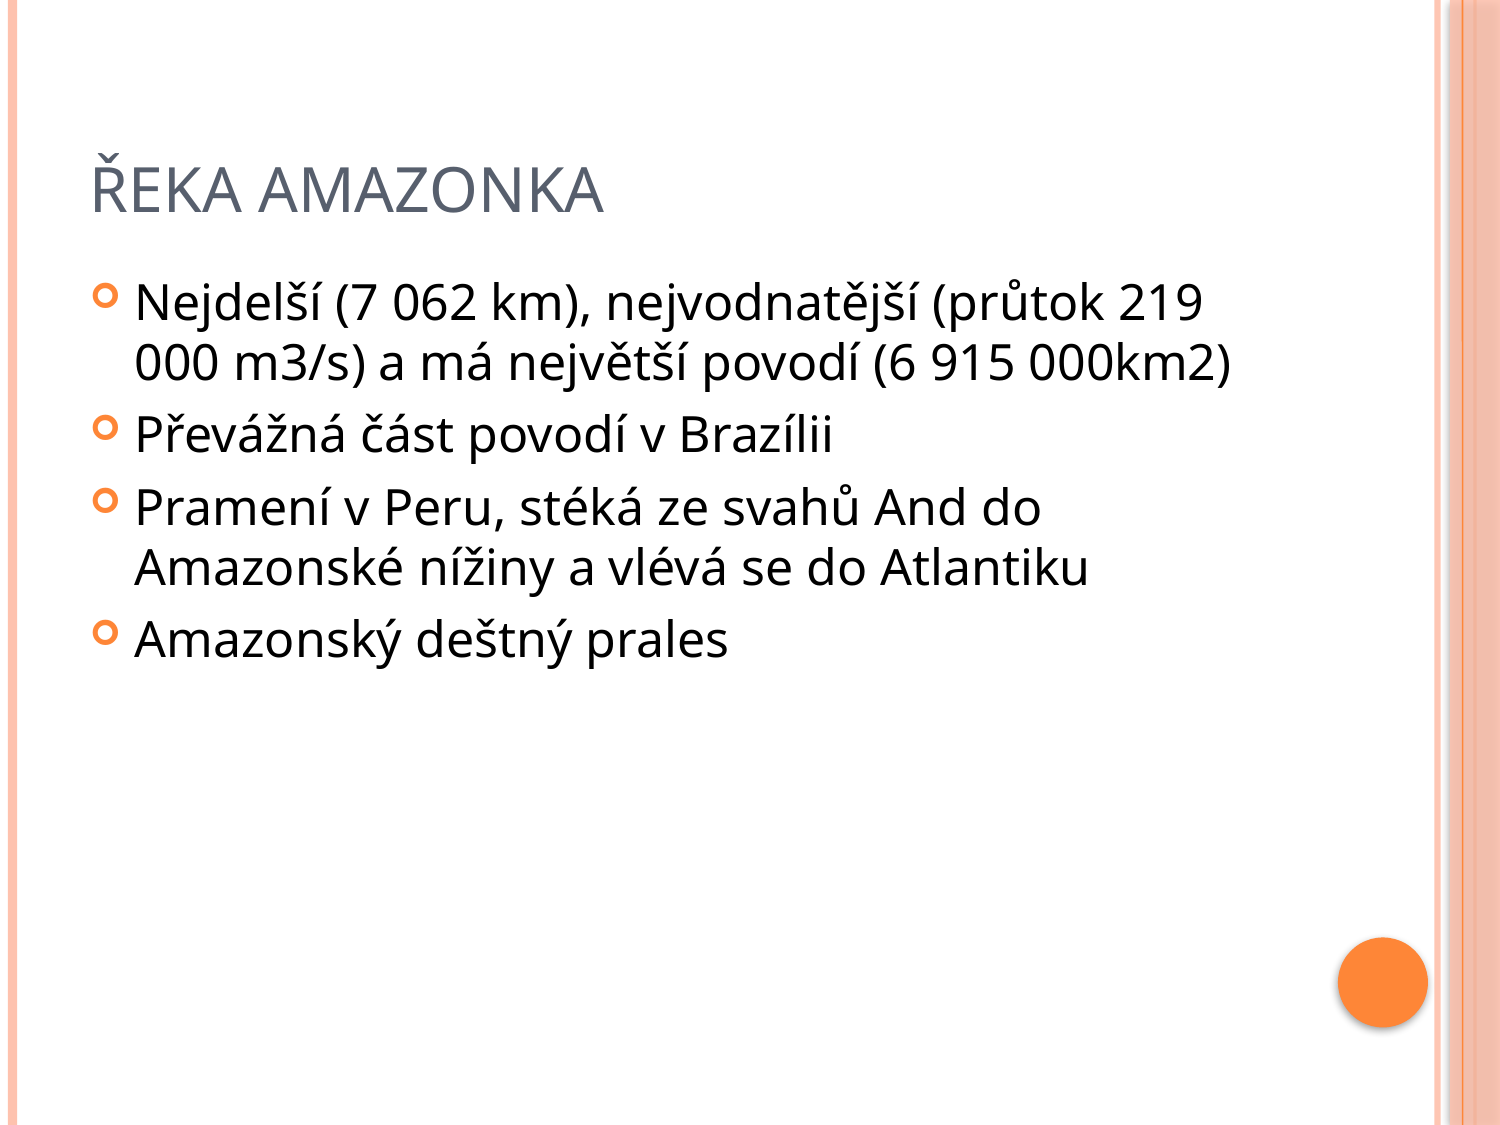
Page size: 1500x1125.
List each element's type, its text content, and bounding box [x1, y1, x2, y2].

list Nejdelší (7 062 km), nejvodnatější (průtok 219 000 m3/s) a má největší povodí (6 915 000km2) Převážná část povodí v Brazílii Pramení v Peru, stéká ze svahů And do Amazonské nížiny a vlévá se do Atlantiku Amazonský deštný prales [75, 262, 1300, 1062]
title Řeka Amazonka [75, 45, 1300, 233]
